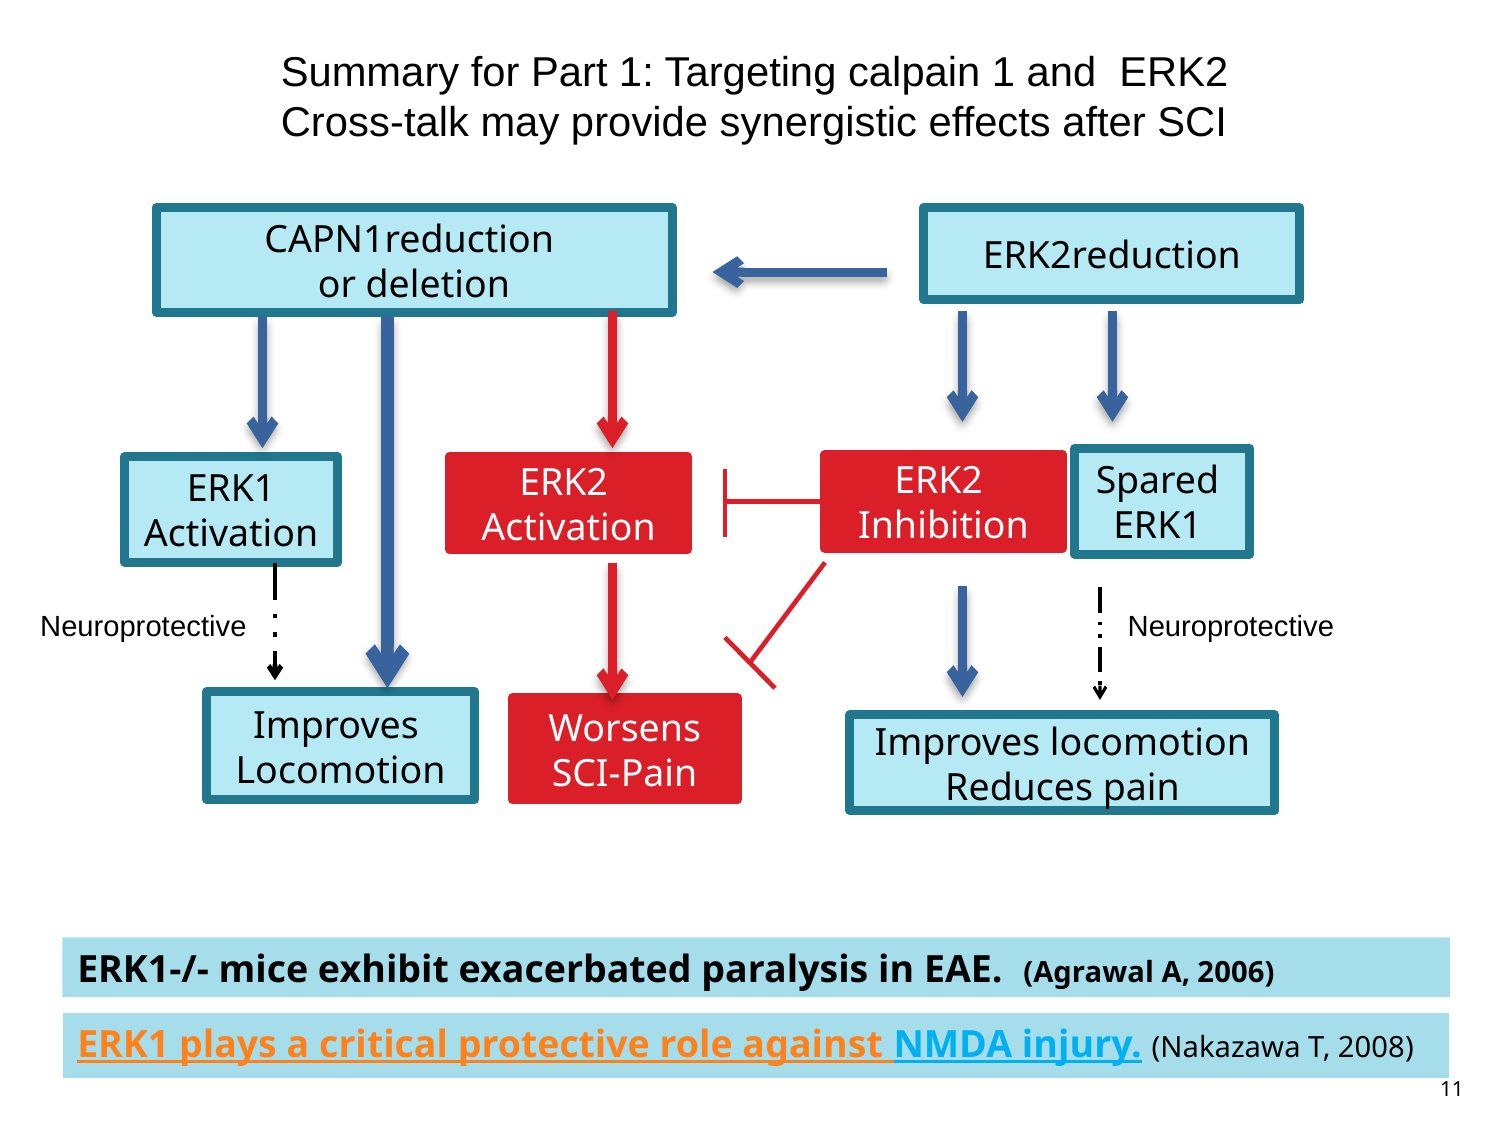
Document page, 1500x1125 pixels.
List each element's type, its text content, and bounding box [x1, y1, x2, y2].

text_box Neuroprotective [25, 599, 262, 650]
text_box Summary for Part 1: Targeting calpain 1 and ERK2 Cross-talk may provide synergistic effects after SCI [266, 37, 1256, 153]
text_box ERK2 Inhibition [820, 450, 1067, 553]
text_box ERK2 Activation [445, 452, 692, 554]
text_box ERK1 Activation [120, 452, 342, 567]
text_box Worsens SCI-Pain [508, 693, 742, 804]
slide_number 11 [1418, 1051, 1479, 1112]
text_box ERK1 plays a critical protective role against NMDA injury. (Nakazawa T, 2008) [62, 1012, 1450, 1079]
text_box Improves locomotion Reduces pain [845, 710, 1279, 815]
text_box ERK1-/- mice exhibit exacerbated paralysis in EAE. (Agrawal A, 2006) [62, 937, 1450, 998]
text_box ERK2reduction [919, 203, 1304, 304]
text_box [724, 637, 776, 689]
text_box Neuroprotective [1112, 599, 1350, 650]
text_box CAPN1reduction or deletion [152, 203, 677, 317]
text_box Spared ERK1 [1070, 444, 1254, 559]
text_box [749, 562, 826, 663]
text_box Improves Locomotion [202, 687, 479, 804]
